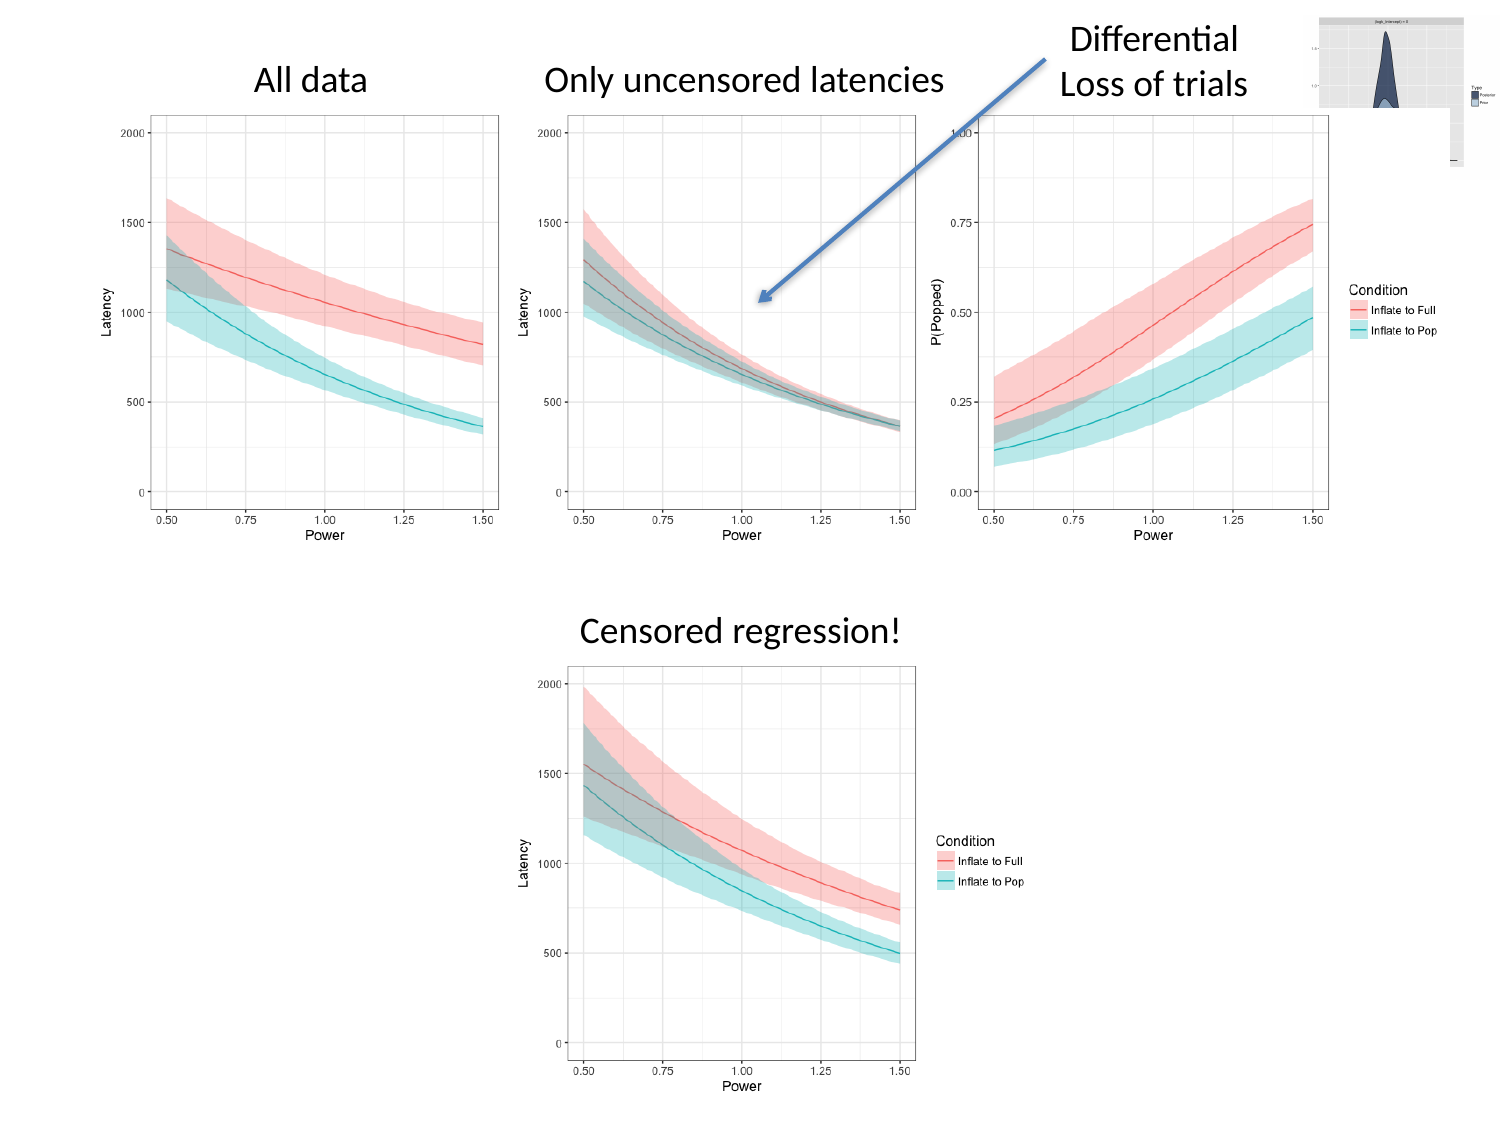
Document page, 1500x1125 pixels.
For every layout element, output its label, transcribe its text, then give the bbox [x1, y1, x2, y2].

picture [94, 15, 1500, 547]
picture [510, 658, 1037, 1097]
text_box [757, 59, 1045, 304]
text_box Censored regression! [565, 598, 918, 657]
text_box All data [239, 47, 384, 106]
text_box Only uncensored latencies [529, 47, 961, 106]
text_box Differential Loss of trials [1045, 6, 1264, 106]
